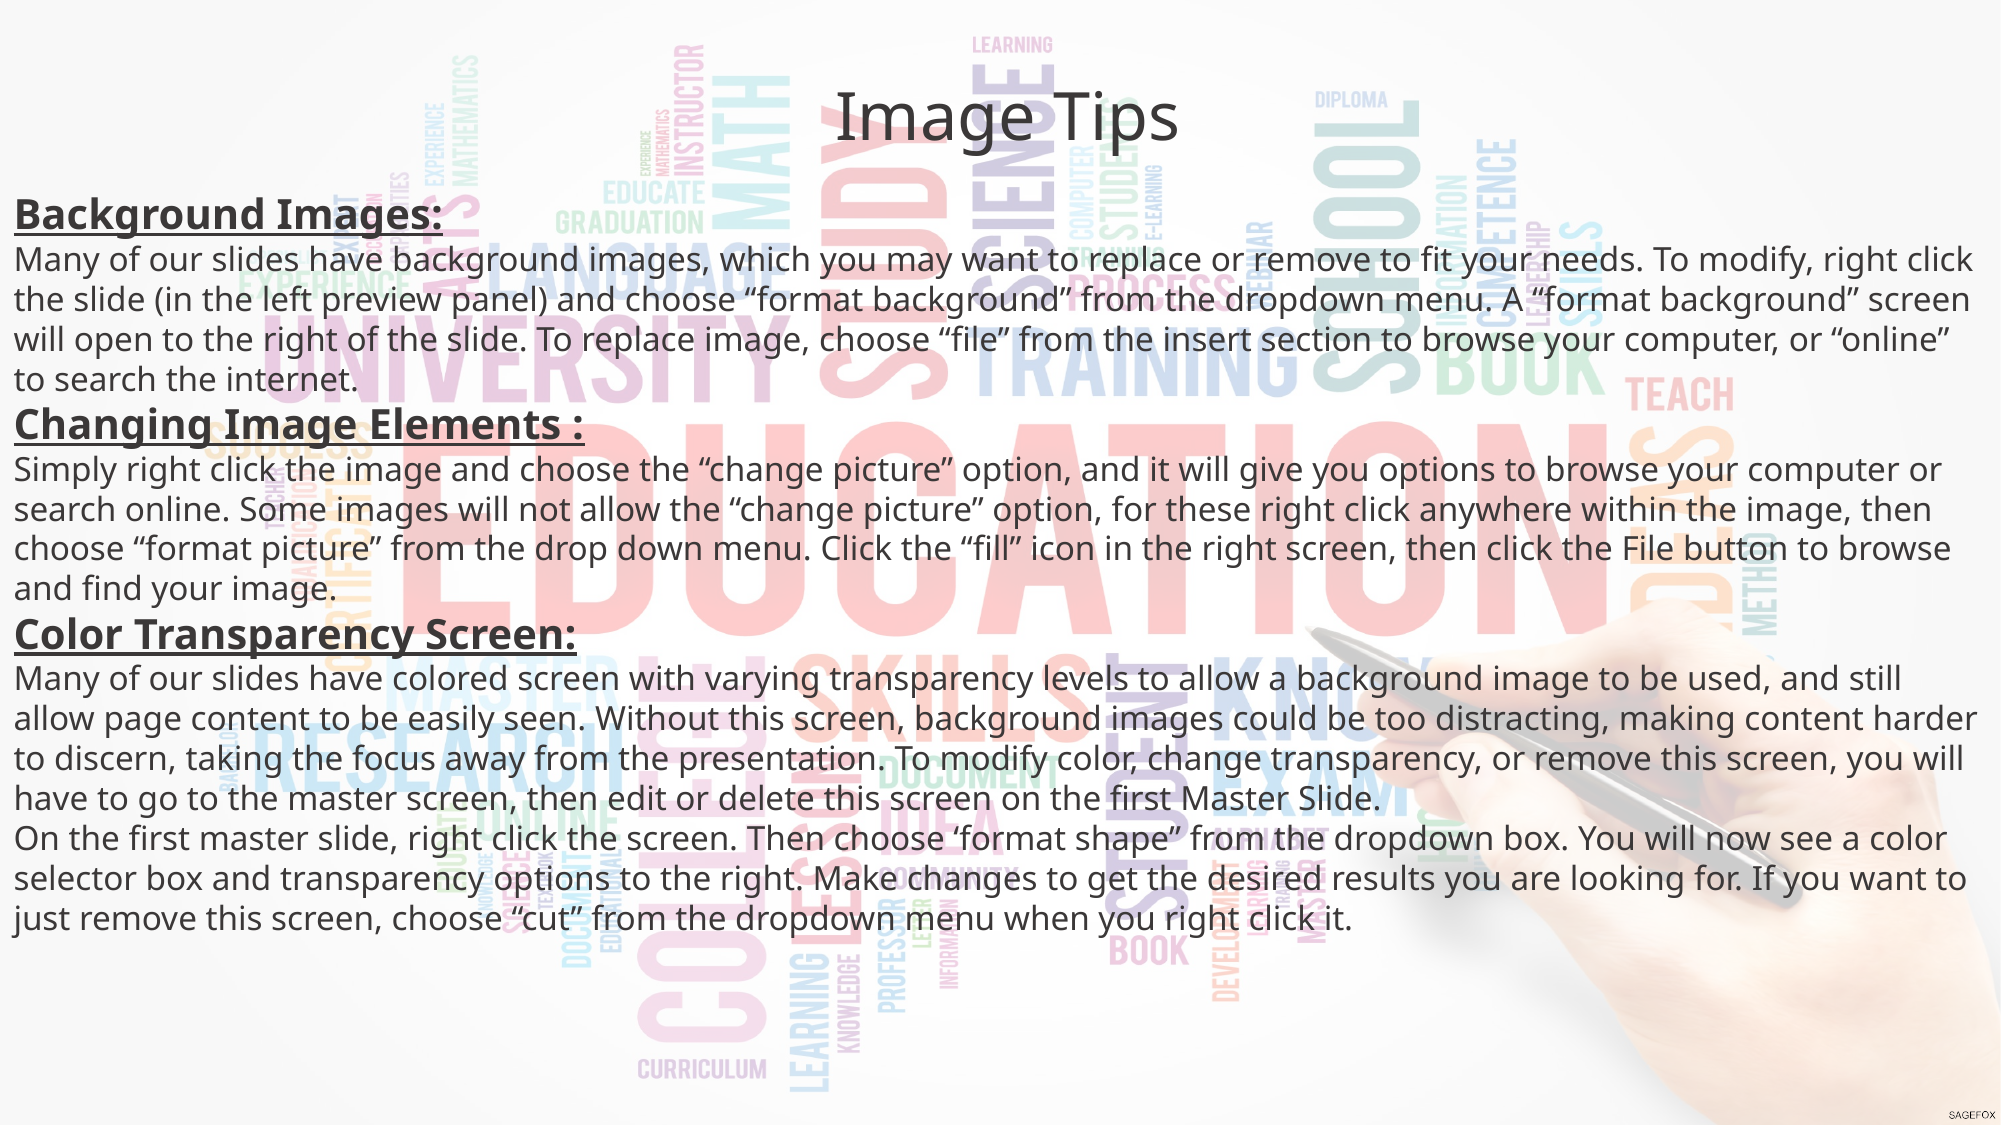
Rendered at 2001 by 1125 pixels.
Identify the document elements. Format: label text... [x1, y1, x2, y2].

title Image Tips [597, 59, 1420, 177]
text_box Background Images: Many of our slides have background images, which you may want to replace or remove to fit your needs. To modify, right click the slide (in the left preview panel) and choose “format background” from the dropdown menu. A “format background” screen will open to the right of the slide. To replace image, choose “file” from the insert section to browse your computer, or “online” to search the internet. Changing Image Elements : Simply right click the image and choose the “change picture” option, and it will give you options to browse your computer or search online. Some images will not allow the “change picture” option, for these right click anywhere within the image, then choose “format picture” from the drop down menu. Click the “fill” icon in the right screen, then click the File button to browse and find your image. Color Transparency Screen: Many of our slides have colored screen with varying transparency levels to allow a background image to be used, and still allow page content to be easily seen. Without this screen, background images could be too distracting, making content harder to discern, taking the focus away from the presentation. To modify color, change transparency, or remove this screen, you will have to go to the master screen, then edit or delete this screen on the first Master Slide. On the first master slide, right click the screen. Then choose ‘format shape” from the dropdown box. You will now see a color selector box and transparency options to the right. Make changes to get the desired results you are looking for. If you want to just remove this screen, choose “cut” from the dropdown menu when you right click it. [0, 0, 2000, 1125]
